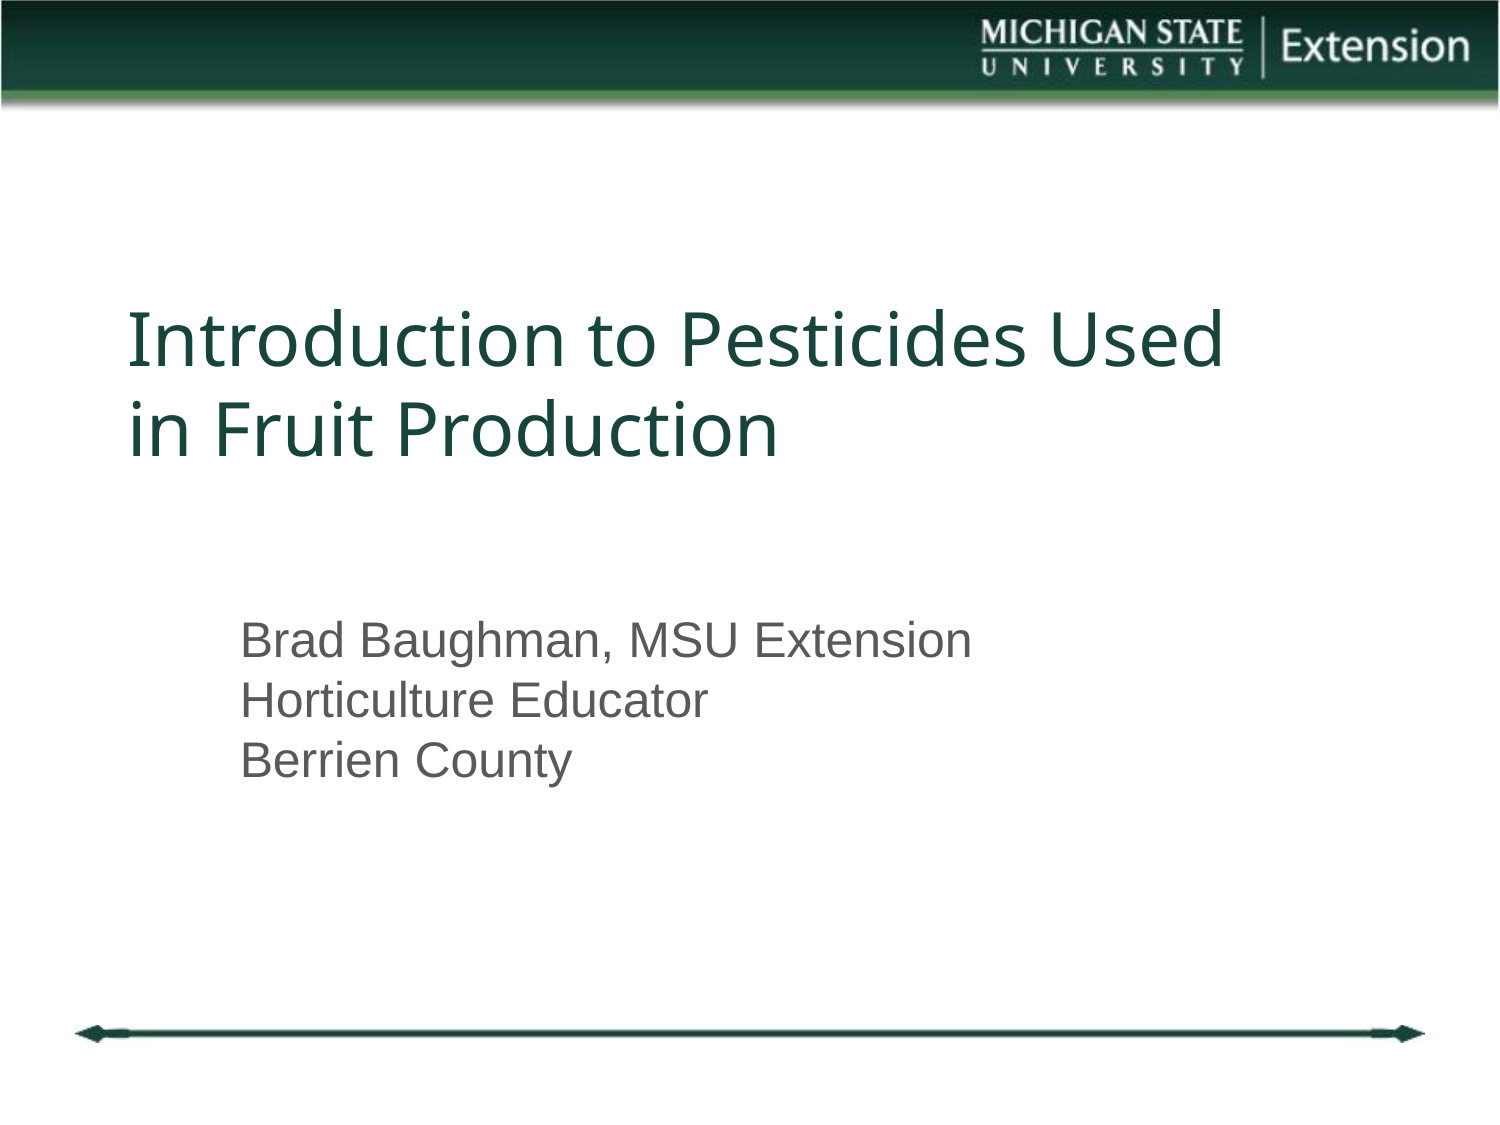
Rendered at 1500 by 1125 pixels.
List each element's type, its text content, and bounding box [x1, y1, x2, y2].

title Introduction to Pesticides Used in Fruit Production [112, 283, 1388, 536]
picture [0, 0, 1500, 113]
picture [75, 1025, 1425, 1043]
subtitle Brad Baughman, MSU Extension Horticulture Educator Berrien County [225, 600, 1275, 968]
